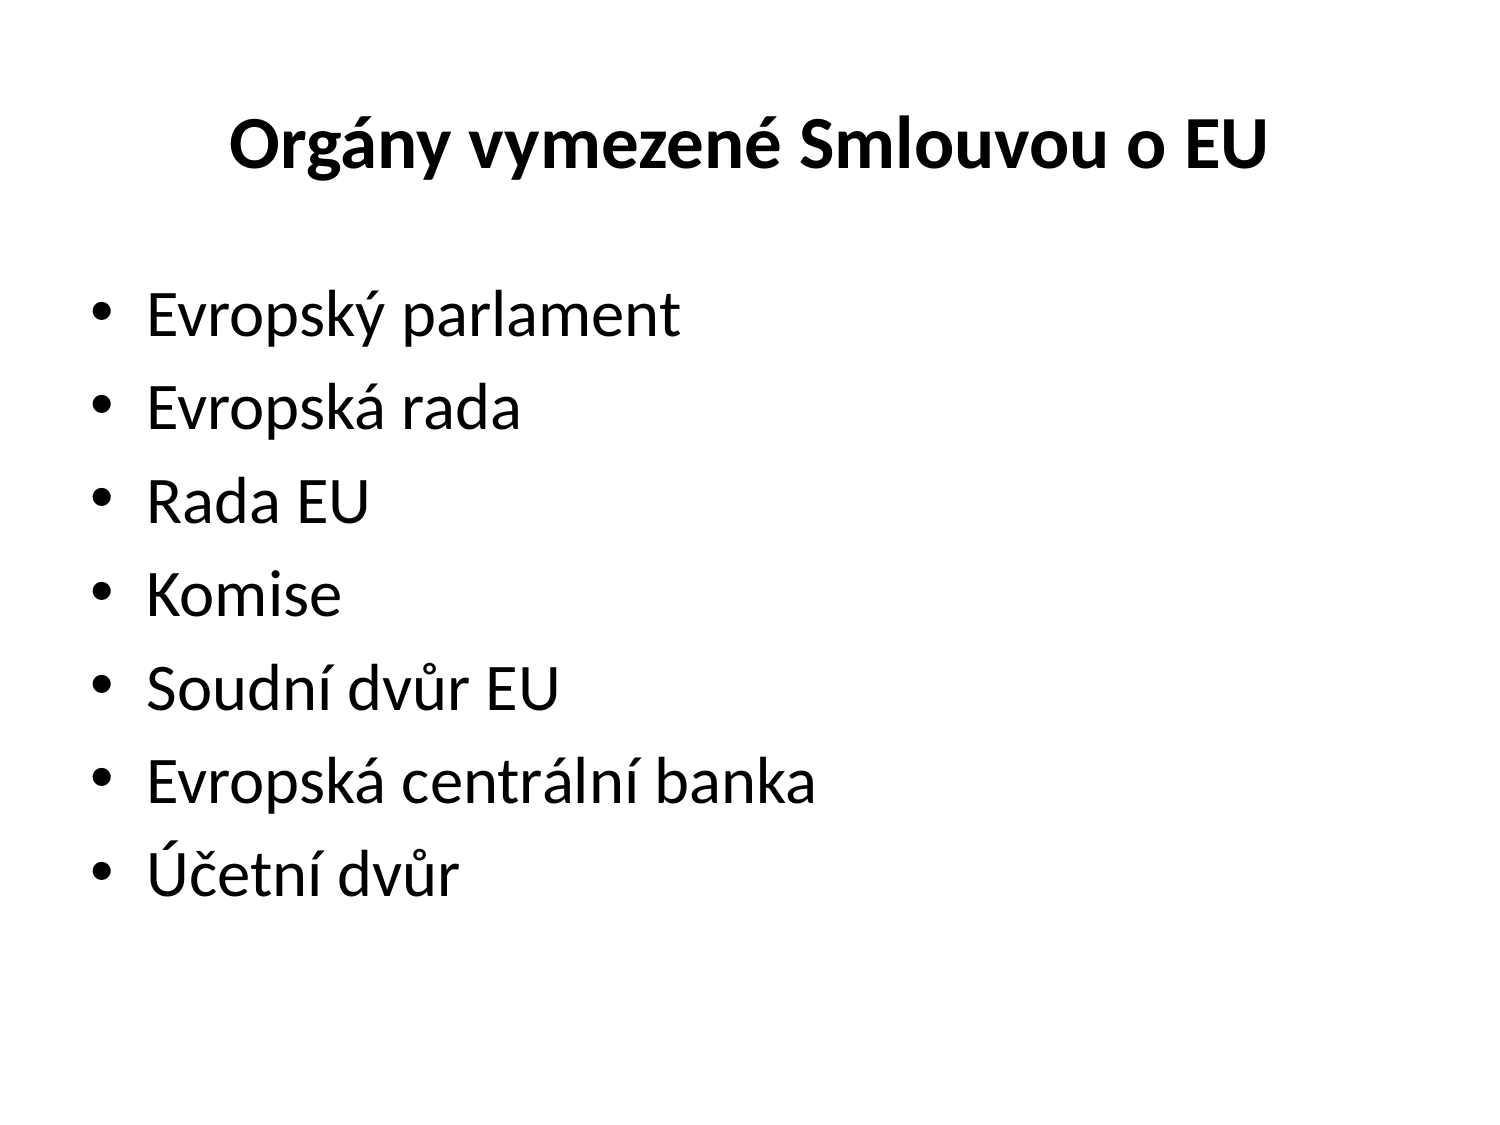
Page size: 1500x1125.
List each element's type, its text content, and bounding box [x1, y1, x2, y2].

list Evropský parlament Evropská rada Rada EU Komise Soudní dvůr EU Evropská centrální banka Účetní dvůr [75, 262, 1425, 1005]
title Orgány vymezené Smlouvou o EU [75, 45, 1425, 233]
